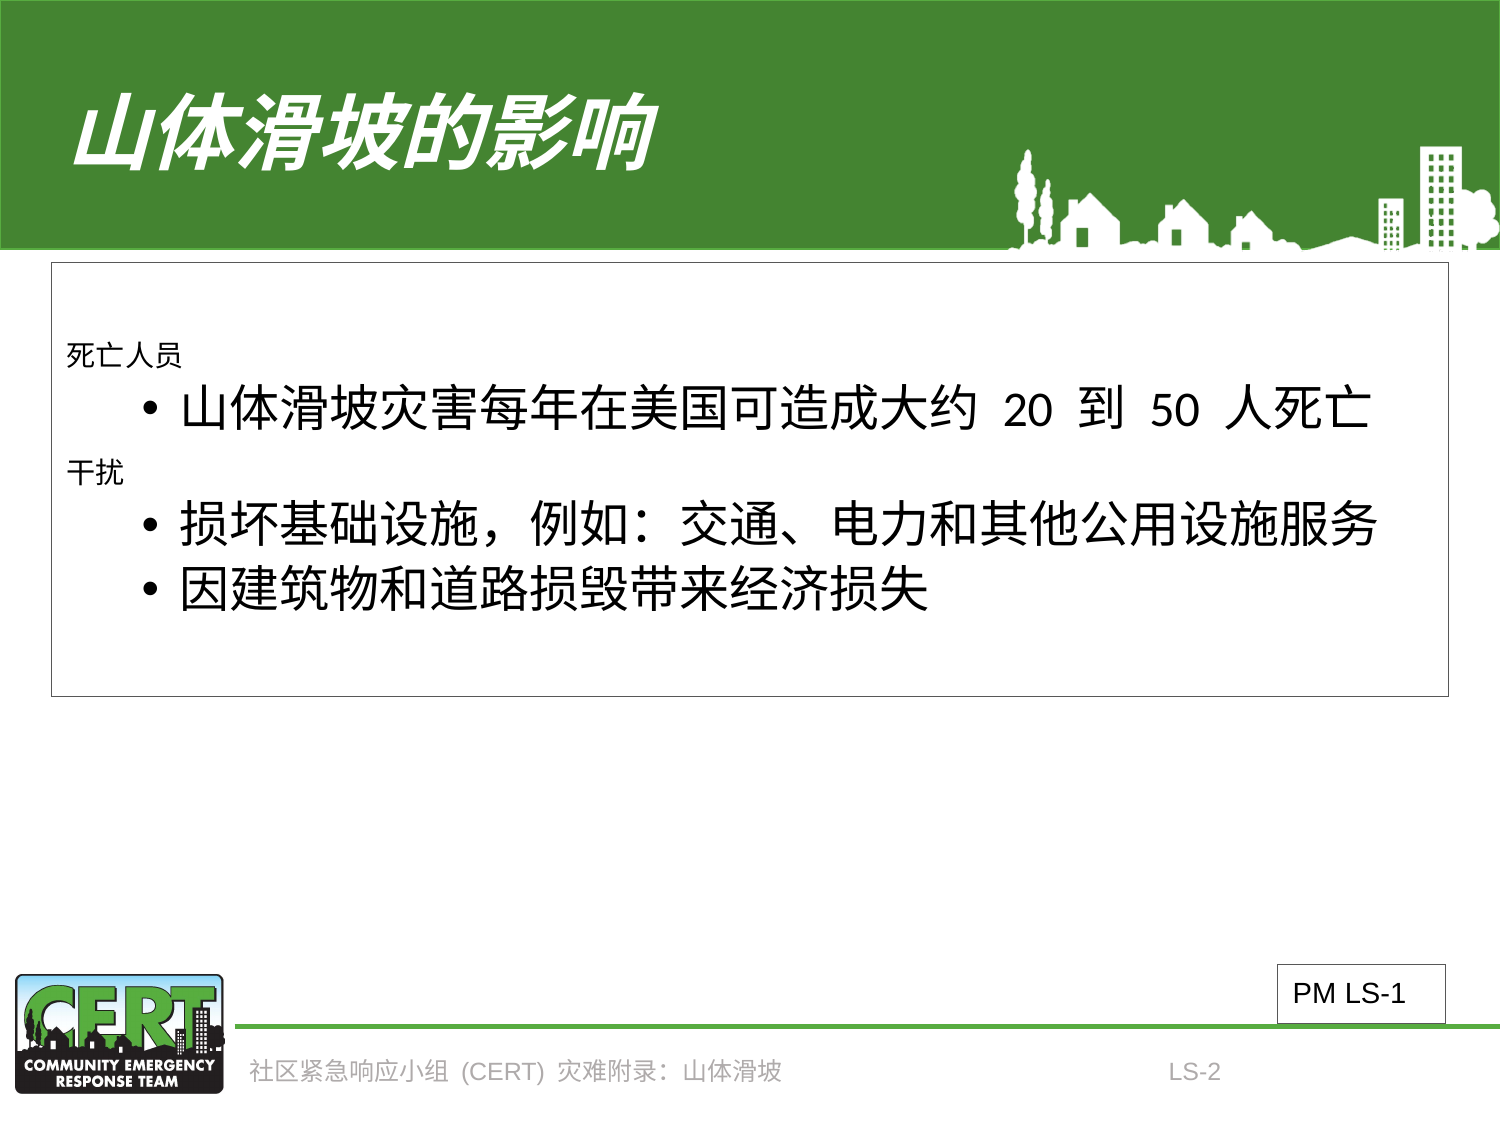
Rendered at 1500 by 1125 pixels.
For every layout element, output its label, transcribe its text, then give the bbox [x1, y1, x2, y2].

list 死亡人员 山体滑坡灾害每年在美国可造成大约 20 到 50 人死亡 干扰 损坏基础设施，例如：交通、电力和其他公用设施服务 因建筑物和道路损毁带来经济损失 [51, 262, 1449, 697]
list 社区紧急响应小组 (CERT) 灾难附录：山体滑坡 [234, 1047, 1055, 1098]
list PM LS-1 [1277, 964, 1446, 1024]
picture [1006, 139, 1500, 252]
list LS-2 [1153, 1047, 1450, 1098]
title 山体滑坡的影响 [51, 52, 1005, 220]
picture [14, 973, 225, 1094]
